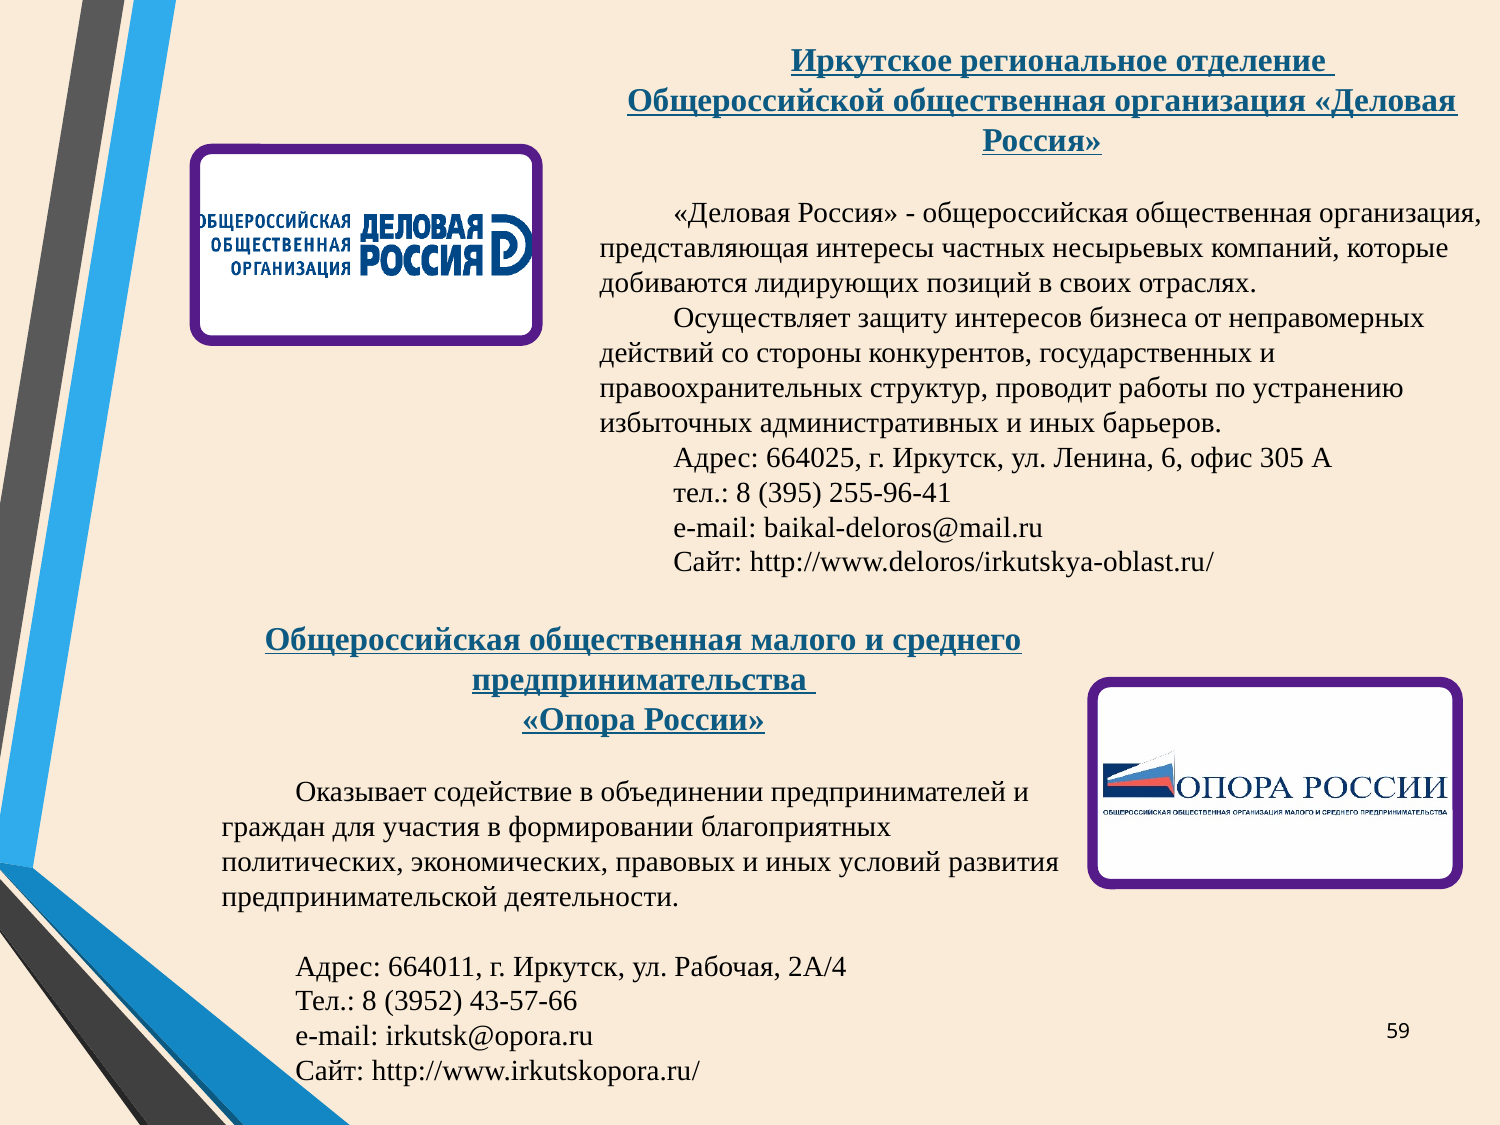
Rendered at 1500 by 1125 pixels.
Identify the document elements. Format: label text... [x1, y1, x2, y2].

picture [194, 148, 538, 341]
slide_number 59 [1354, 1001, 1425, 1062]
text_box Общероссийская общественная малого и среднего предпринимательства «Опора России» Оказывает содействие в объединении предпринимателей и граждан для участия в формировании благоприятных политических, экономических, правовых и иных условий развития предпринимательской деятельности. Адрес: 664011, г. Иркутск, ул. Рабочая, 2А/4 Тел.: 8 (3952) 43-57-66 e-mail: irkutsk@opora.ru Сайт: http://www.irkutskopora.ru/ [206, 609, 1081, 1125]
picture [1092, 681, 1458, 885]
text_box Иркутское региональное отделение Общероссийской общественная организация «Деловая Россия» «Деловая Россия» - общероссийская общественная организация, представляющая интересы частных несырьевых компаний, которые добиваются лидирующих позиций в своих отраслях. Осуществляет защиту интересов бизнеса от неправомерных действий со стороны конкурентов, государственных и правоохранительных структур, проводит работы по устранению избыточных административных и иных барьеров. Адрес: 664025, г. Иркутск, ул. Ленина, 6, офис 305 А тел.: 8 (395) 255-96-41 e-mail: baikal-deloros@mail.ru Сайт: http://www.deloros/irkutskya-oblast.ru/ [584, 30, 1500, 587]
